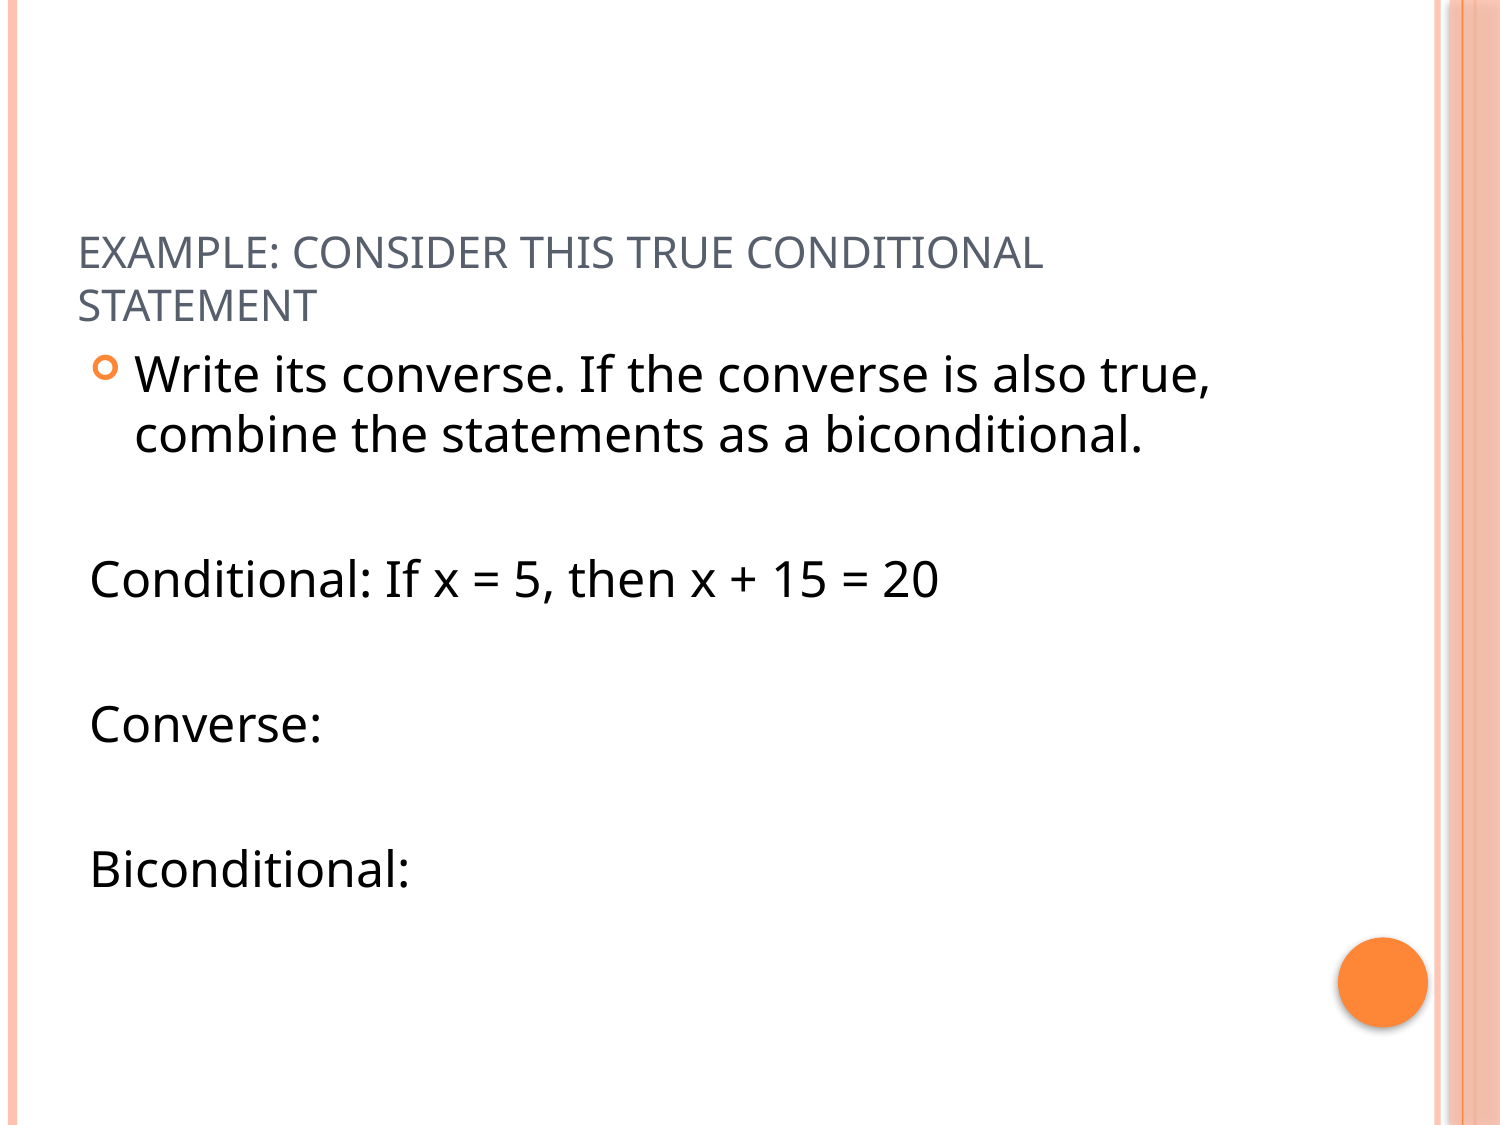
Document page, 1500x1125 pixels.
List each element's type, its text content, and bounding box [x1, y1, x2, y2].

list Write its converse. If the converse is also true, combine the statements as a biconditional. Conditional: If x = 5, then x + 15 = 20 Converse: Biconditional: [75, 262, 1300, 1062]
title Example: Consider this true Conditional Statement [62, 149, 1288, 338]
